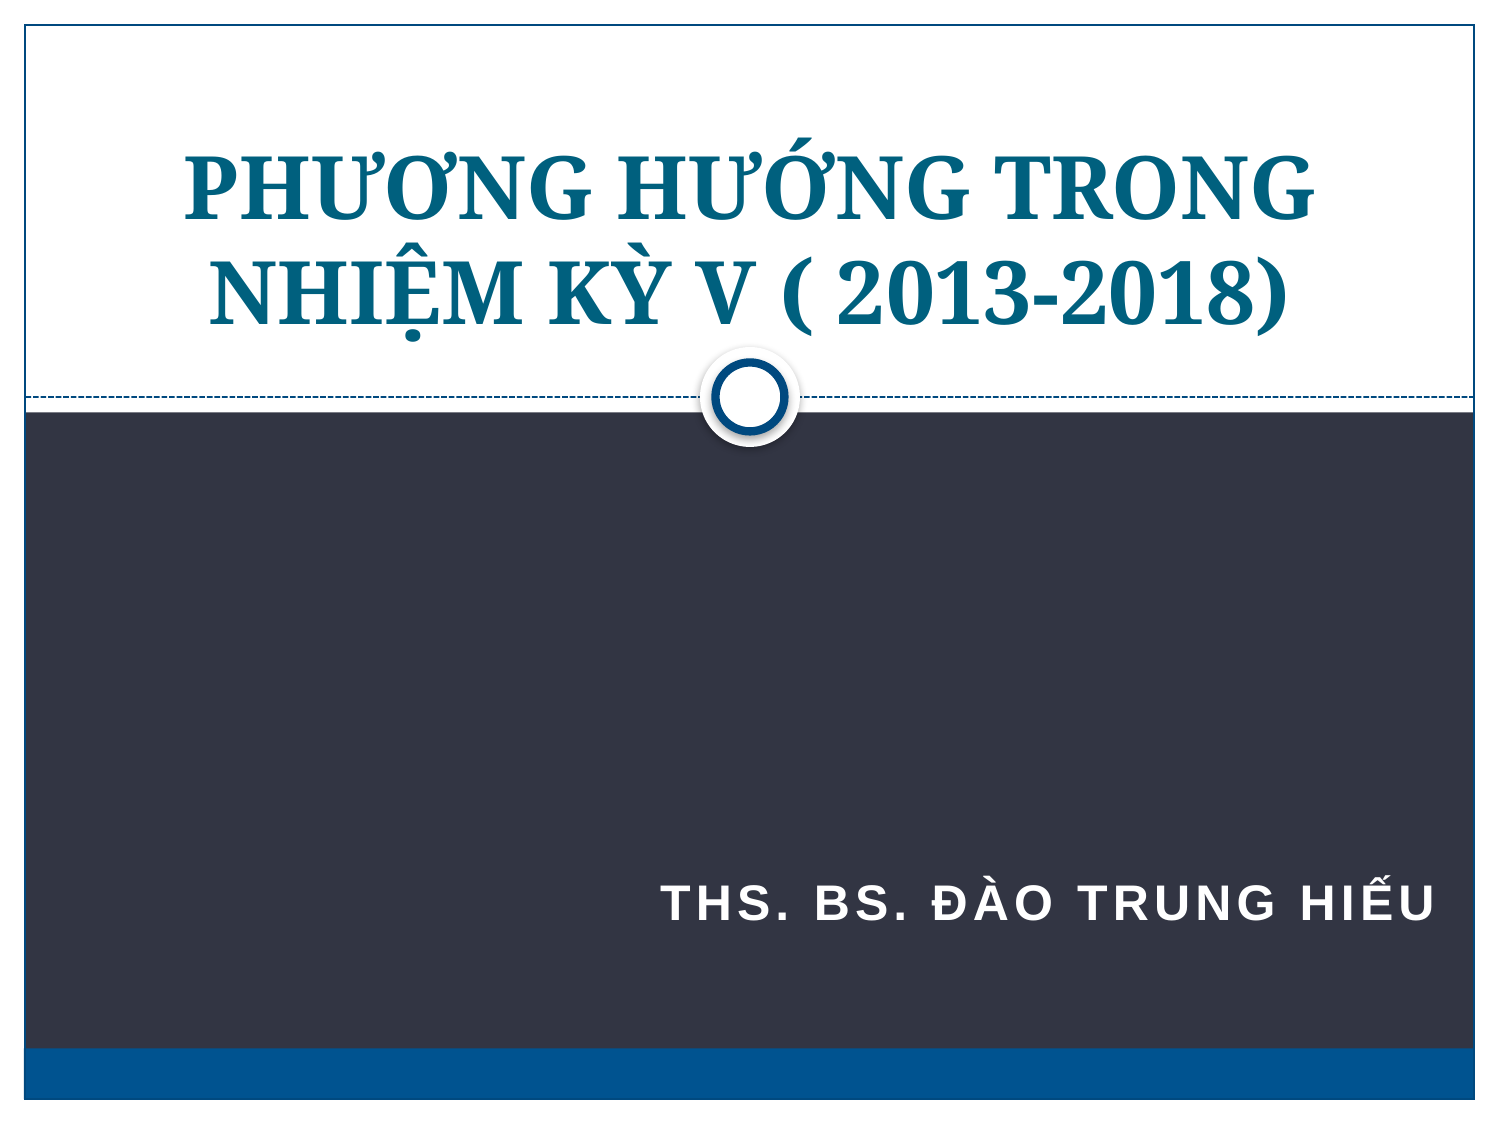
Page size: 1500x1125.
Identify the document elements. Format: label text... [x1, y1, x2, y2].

title PHƯƠNG HƯỚNG TRONG NHIỆM KỲ V ( 2013-2018) [112, 62, 1388, 350]
subtitle Ths. BS. Đào Trung Hiếu [174, 862, 1450, 1013]
